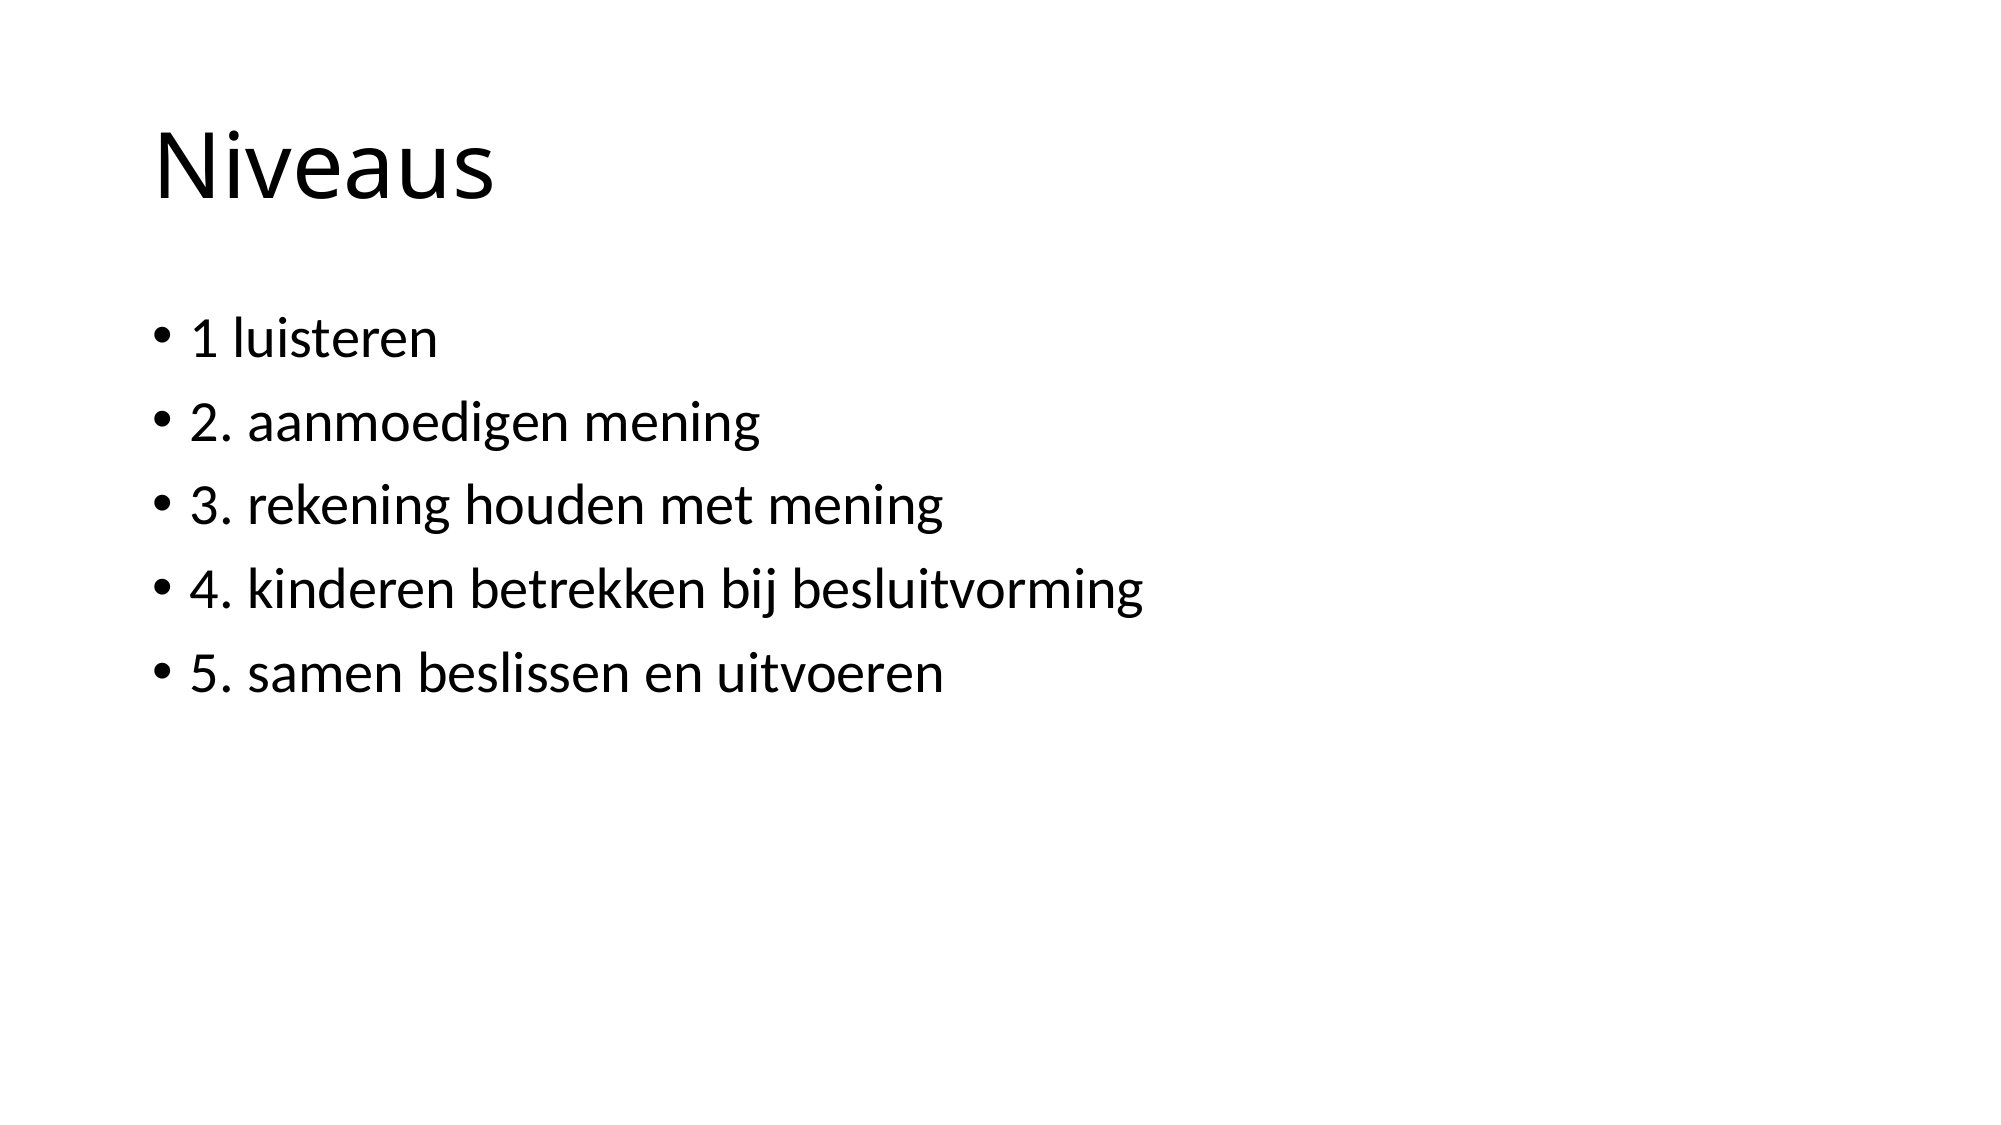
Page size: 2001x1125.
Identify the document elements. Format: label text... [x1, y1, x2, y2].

list 1 luisteren 2. aanmoedigen mening 3. rekening houden met mening 4. kinderen betrekken bij besluitvorming 5. samen beslissen en uitvoeren [137, 299, 1863, 1014]
title Niveaus [137, 59, 1863, 278]
